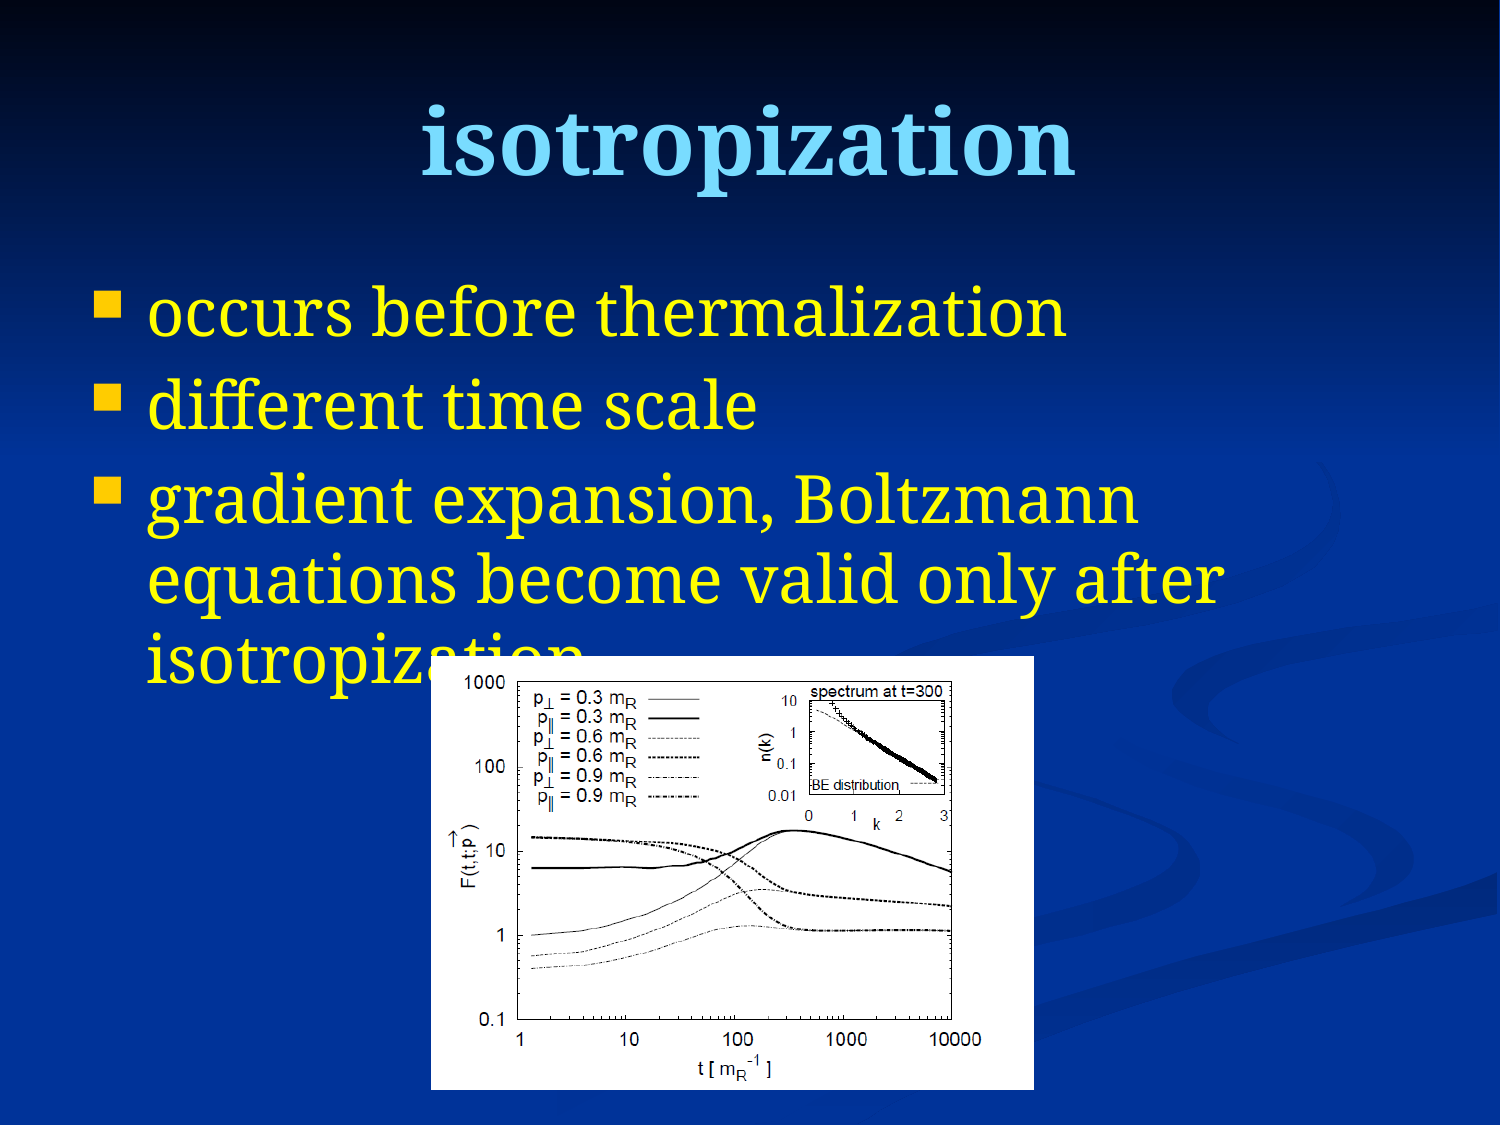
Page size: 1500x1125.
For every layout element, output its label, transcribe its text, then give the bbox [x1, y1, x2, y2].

picture [430, 656, 1034, 1090]
title isotropization [74, 44, 1426, 233]
list occurs before thermalization different time scale gradient expansion, Boltzmann equations become valid only after isotropization [74, 262, 1426, 1006]
